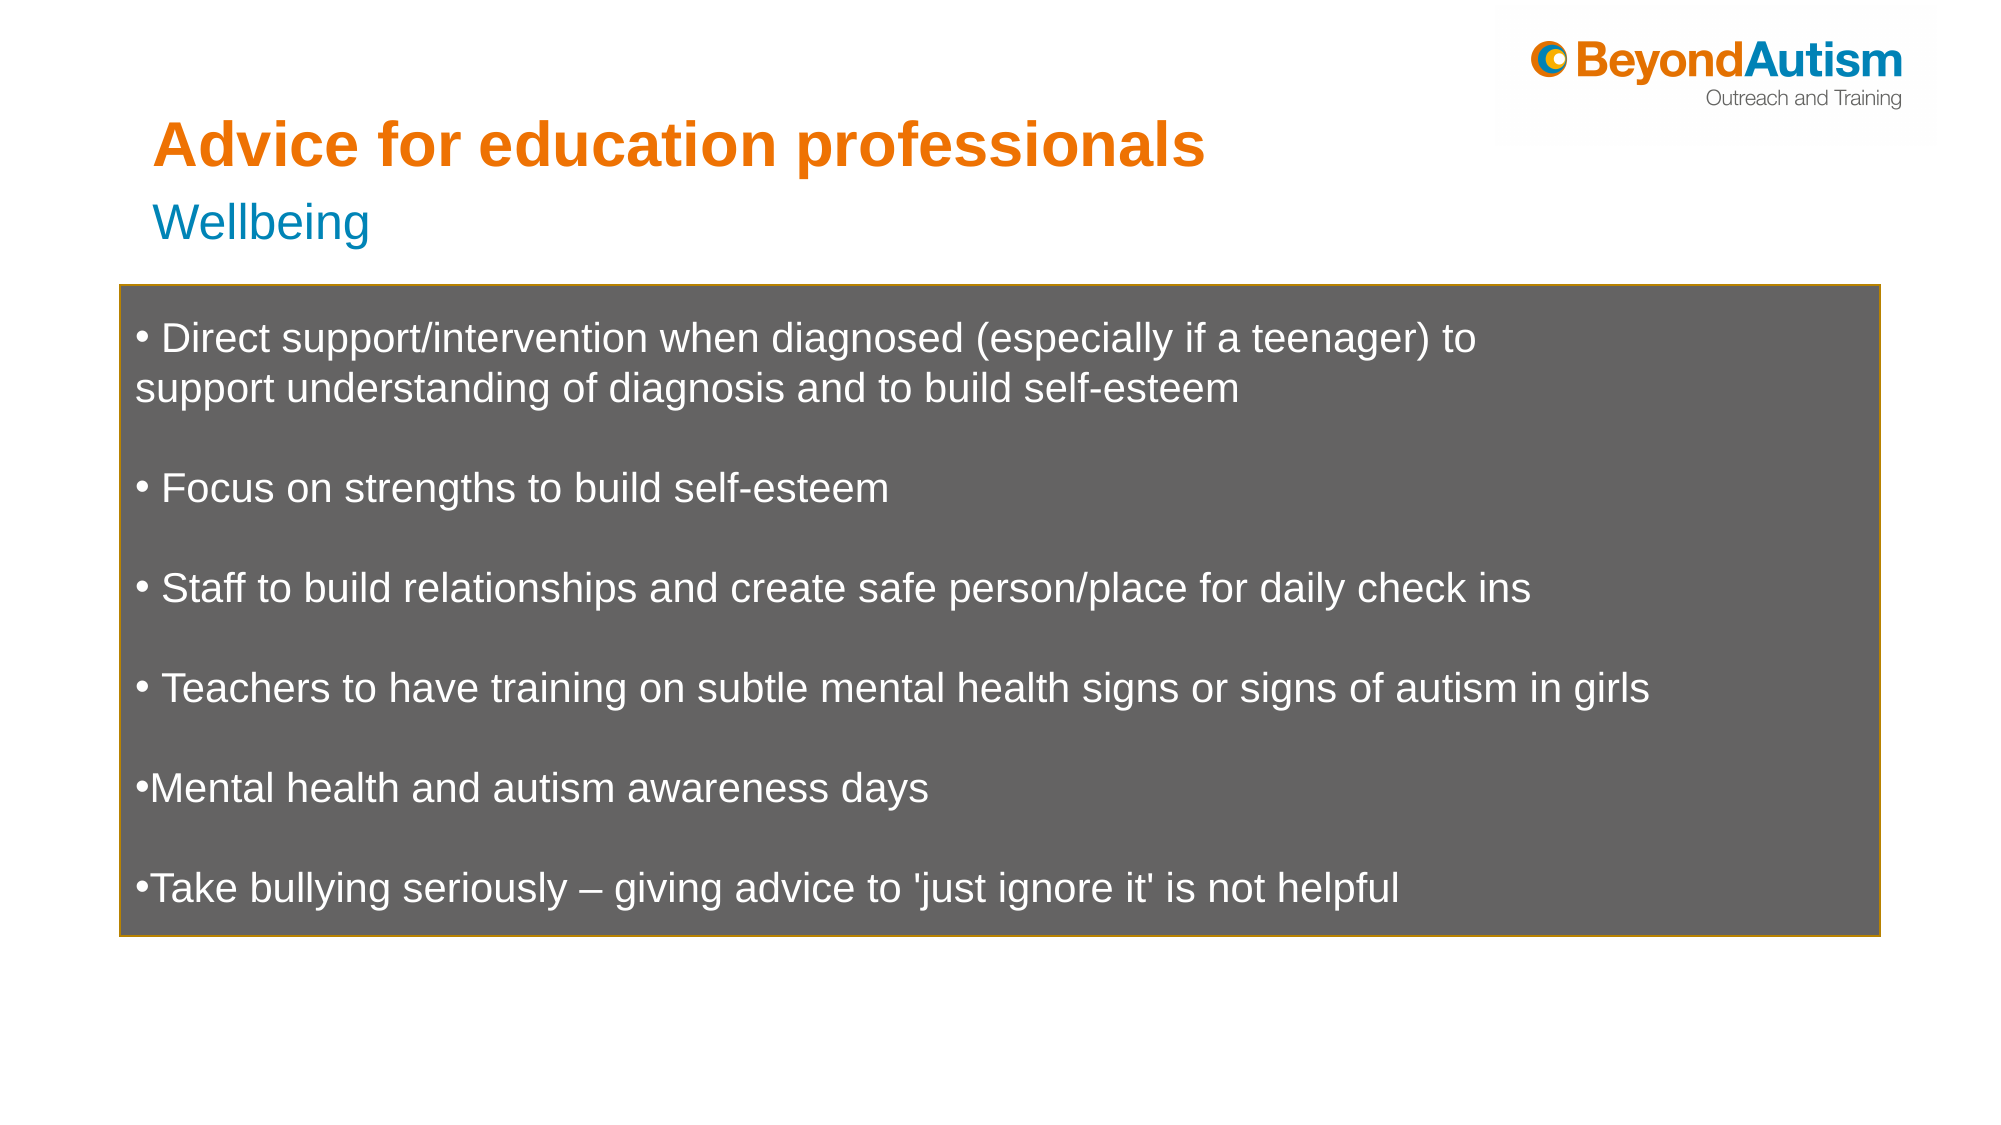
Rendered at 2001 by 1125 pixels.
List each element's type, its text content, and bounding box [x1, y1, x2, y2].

title Advice for education professionals [137, 104, 1863, 188]
text_box Direct support/intervention when diagnosed (especially if a teenager) to support understanding of diagnosis and to build self-esteem Focus on strengths to build self-esteem Staff to build relationships and create safe person/place for daily check ins Teachers to have training on subtle mental health signs or signs of autism in girls Mental health and autism awareness days Take bullying seriously – giving advice to 'just ignore it' is not helpful [119, 284, 1881, 937]
picture [1495, 5, 1937, 146]
text_box Wellbeing [137, 188, 1863, 257]
